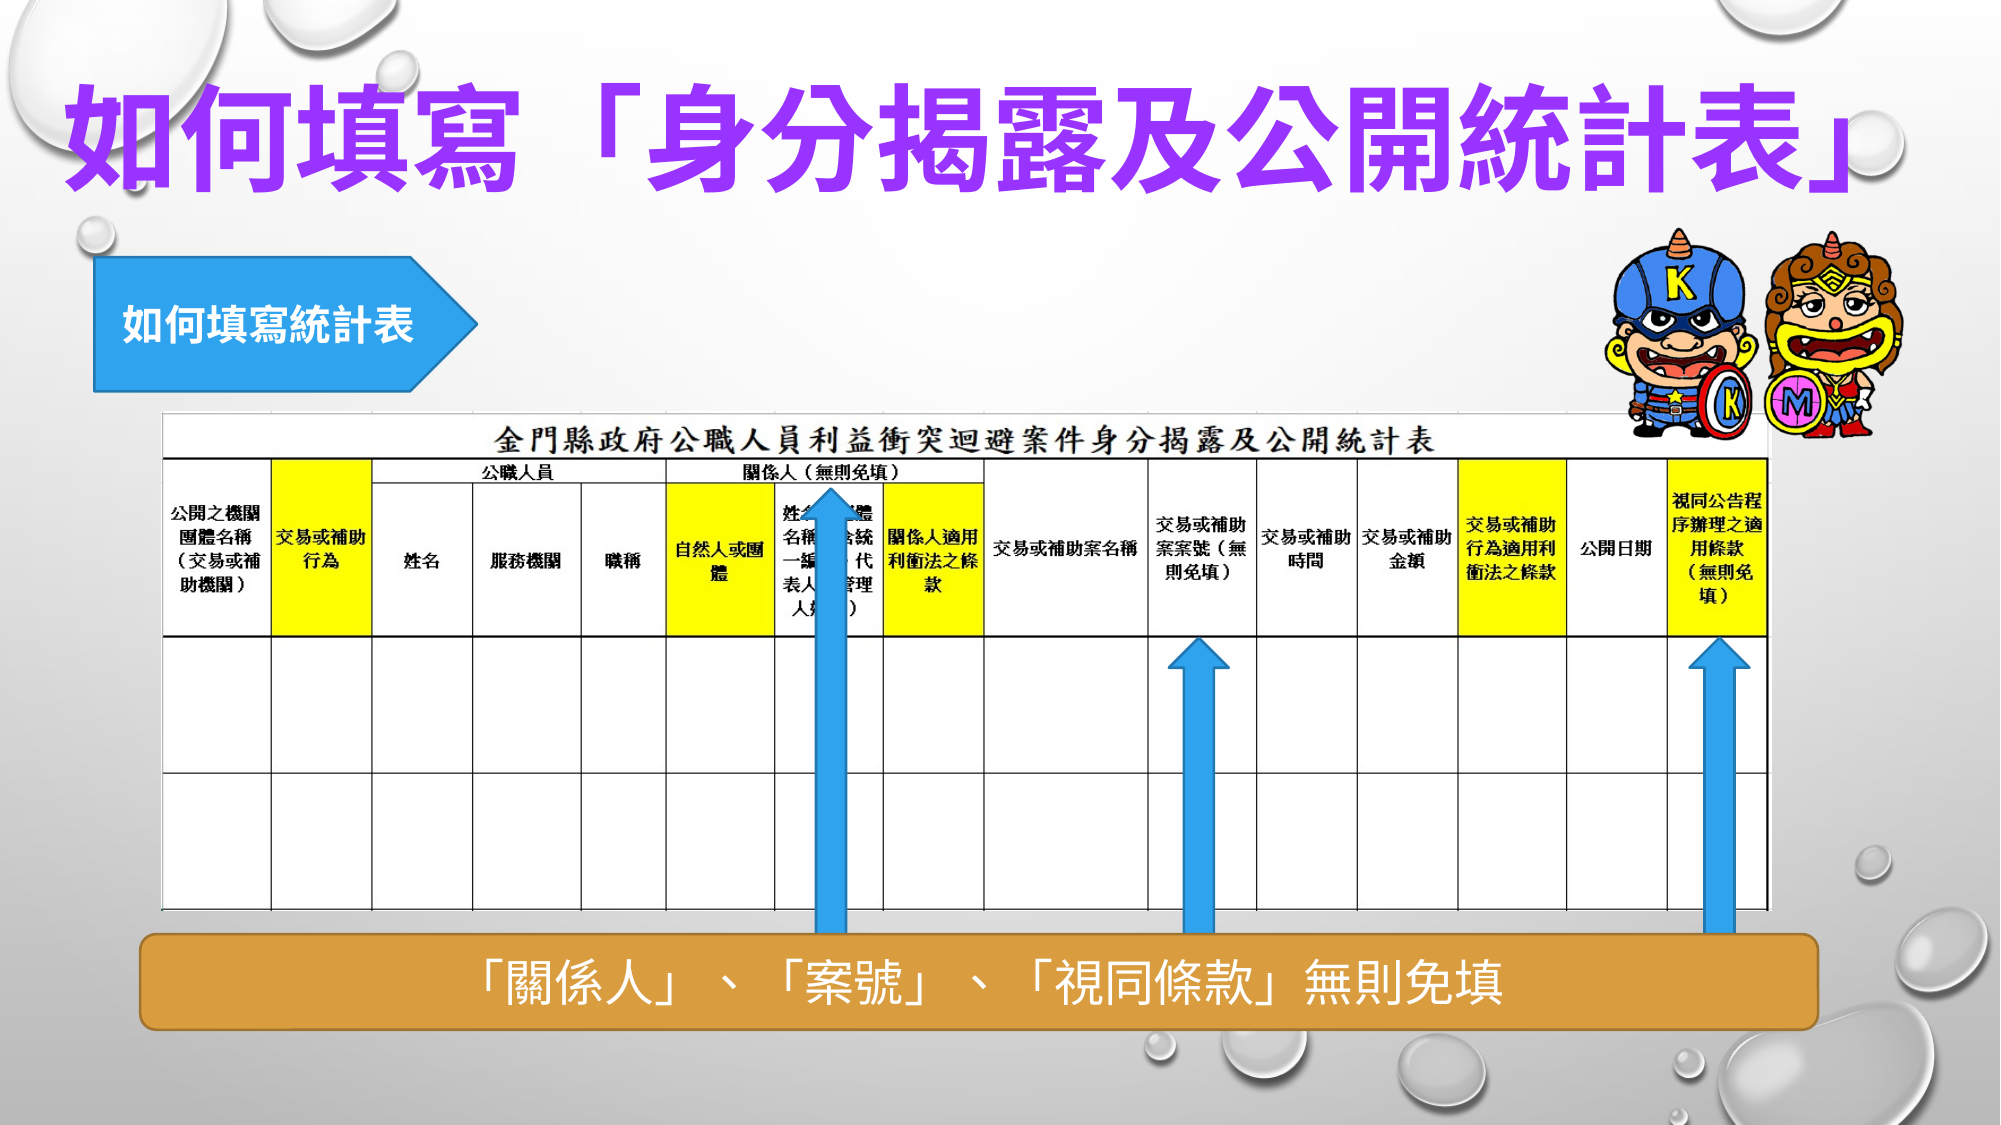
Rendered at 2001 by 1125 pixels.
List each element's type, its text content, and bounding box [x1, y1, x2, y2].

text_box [139, 488, 1819, 1031]
title 如何填寫「身分揭露及公開統計表」 [44, 14, 1940, 277]
text_box 如何填寫統計表 [93, 255, 479, 393]
picture [0, 0, 2000, 1125]
